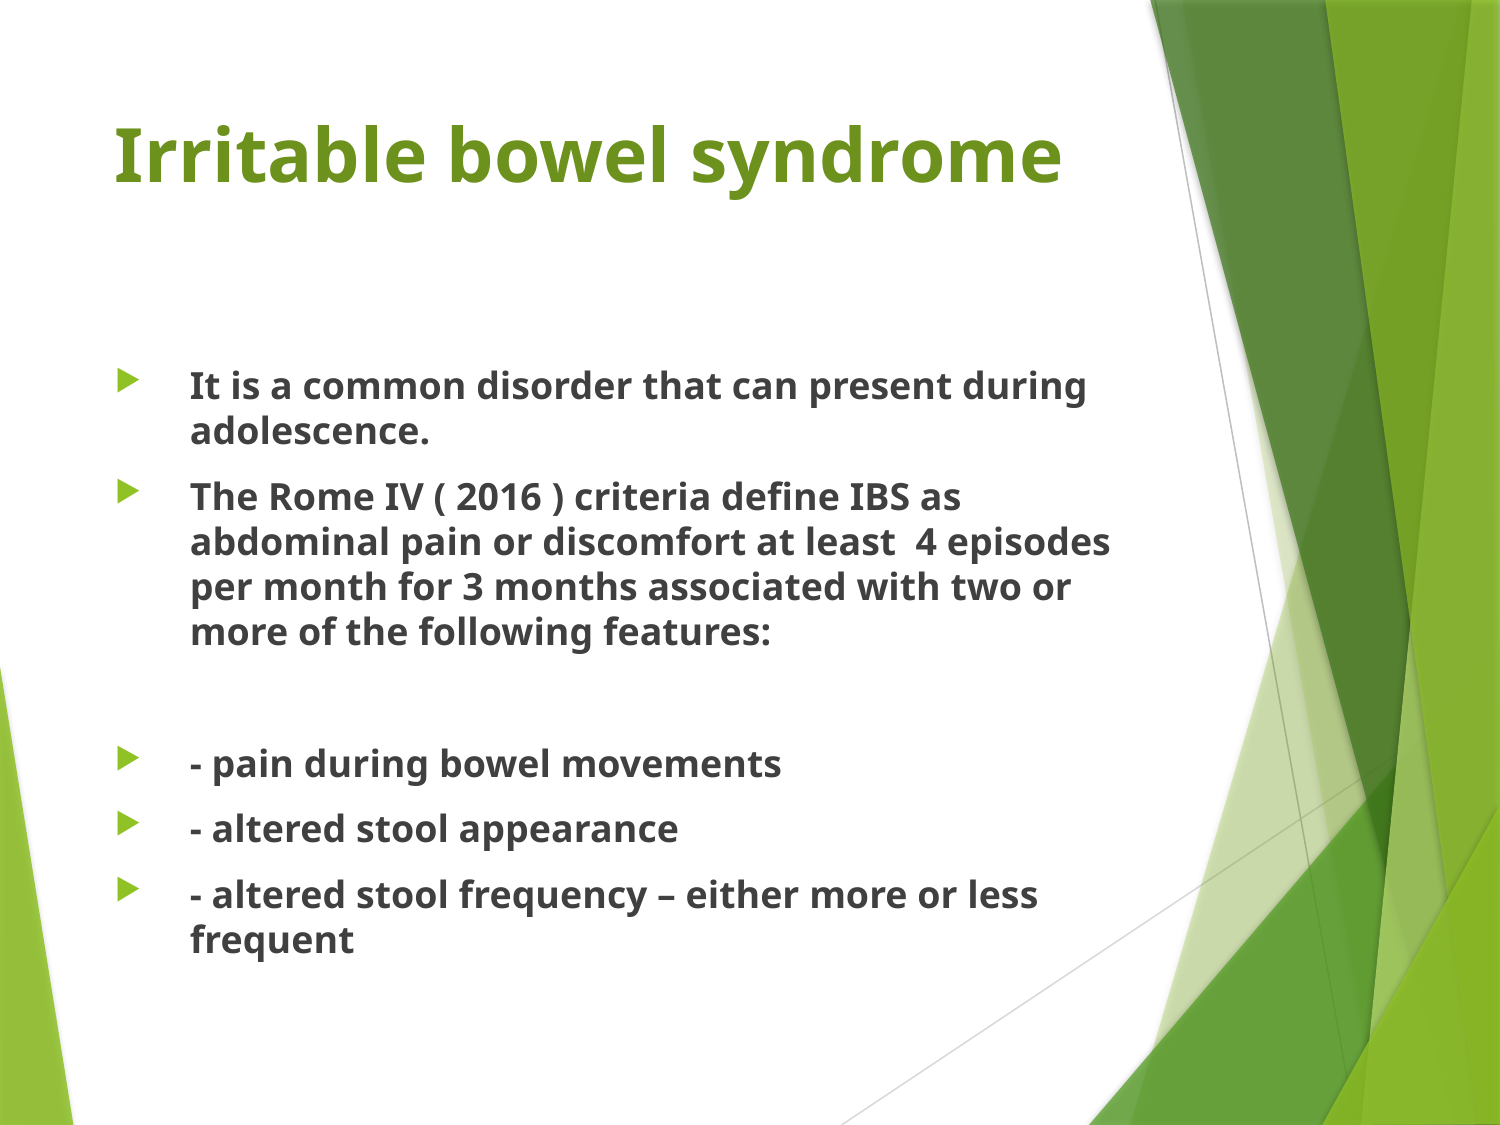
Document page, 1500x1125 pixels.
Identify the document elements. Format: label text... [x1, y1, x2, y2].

list It is a common disorder that can present during adolescence. The Rome IV ( 2016 ) criteria define IBS as abdominal pain or discomfort at least 4 episodes per month for 3 months associated with two or more of the following features: - pain during bowel movements - altered stool appearance - altered stool frequency – either more or less frequent [99, 354, 1142, 992]
title Irritable bowel syndrome [99, 99, 1142, 317]
